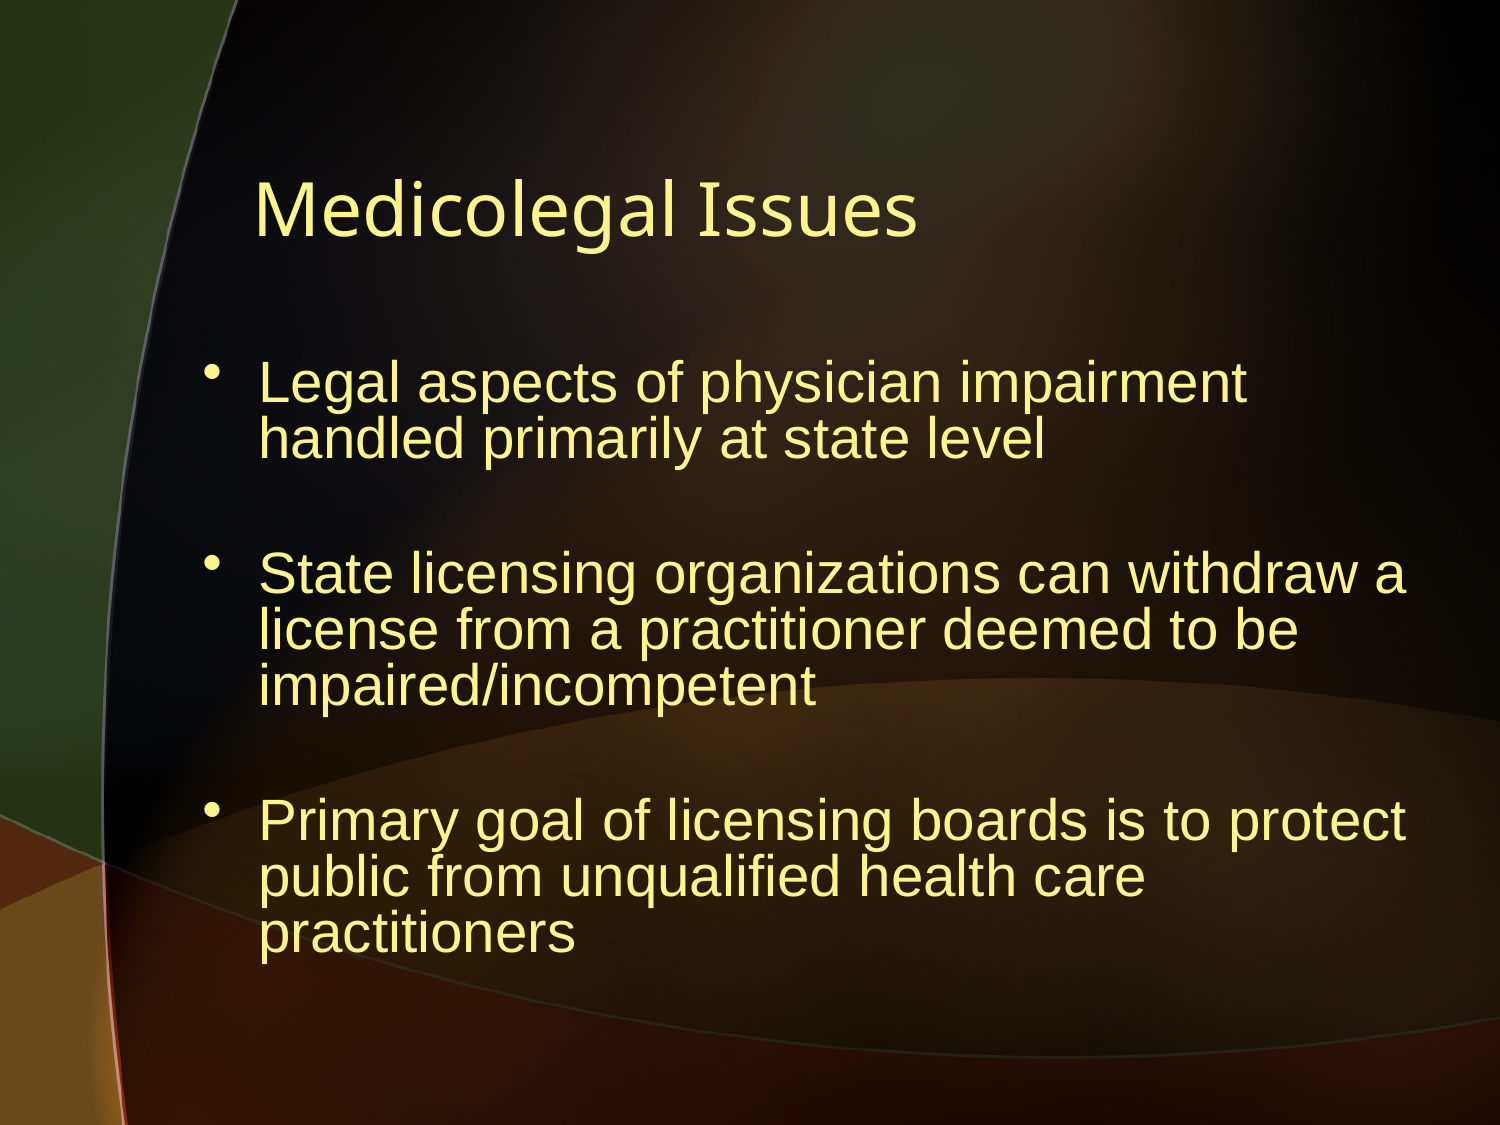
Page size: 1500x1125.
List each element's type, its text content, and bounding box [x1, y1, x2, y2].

picture [0, 0, 1500, 1125]
text_box Legal aspects of physician impairment handled primarily at state level State licensing organizations can withdraw a license from a practitioner deemed to be impaired/incompetent Primary goal of licensing boards is to protect public from unqualified health care practitioners [187, 350, 1450, 925]
text_box Medicolegal Issues [237, 149, 1500, 263]
